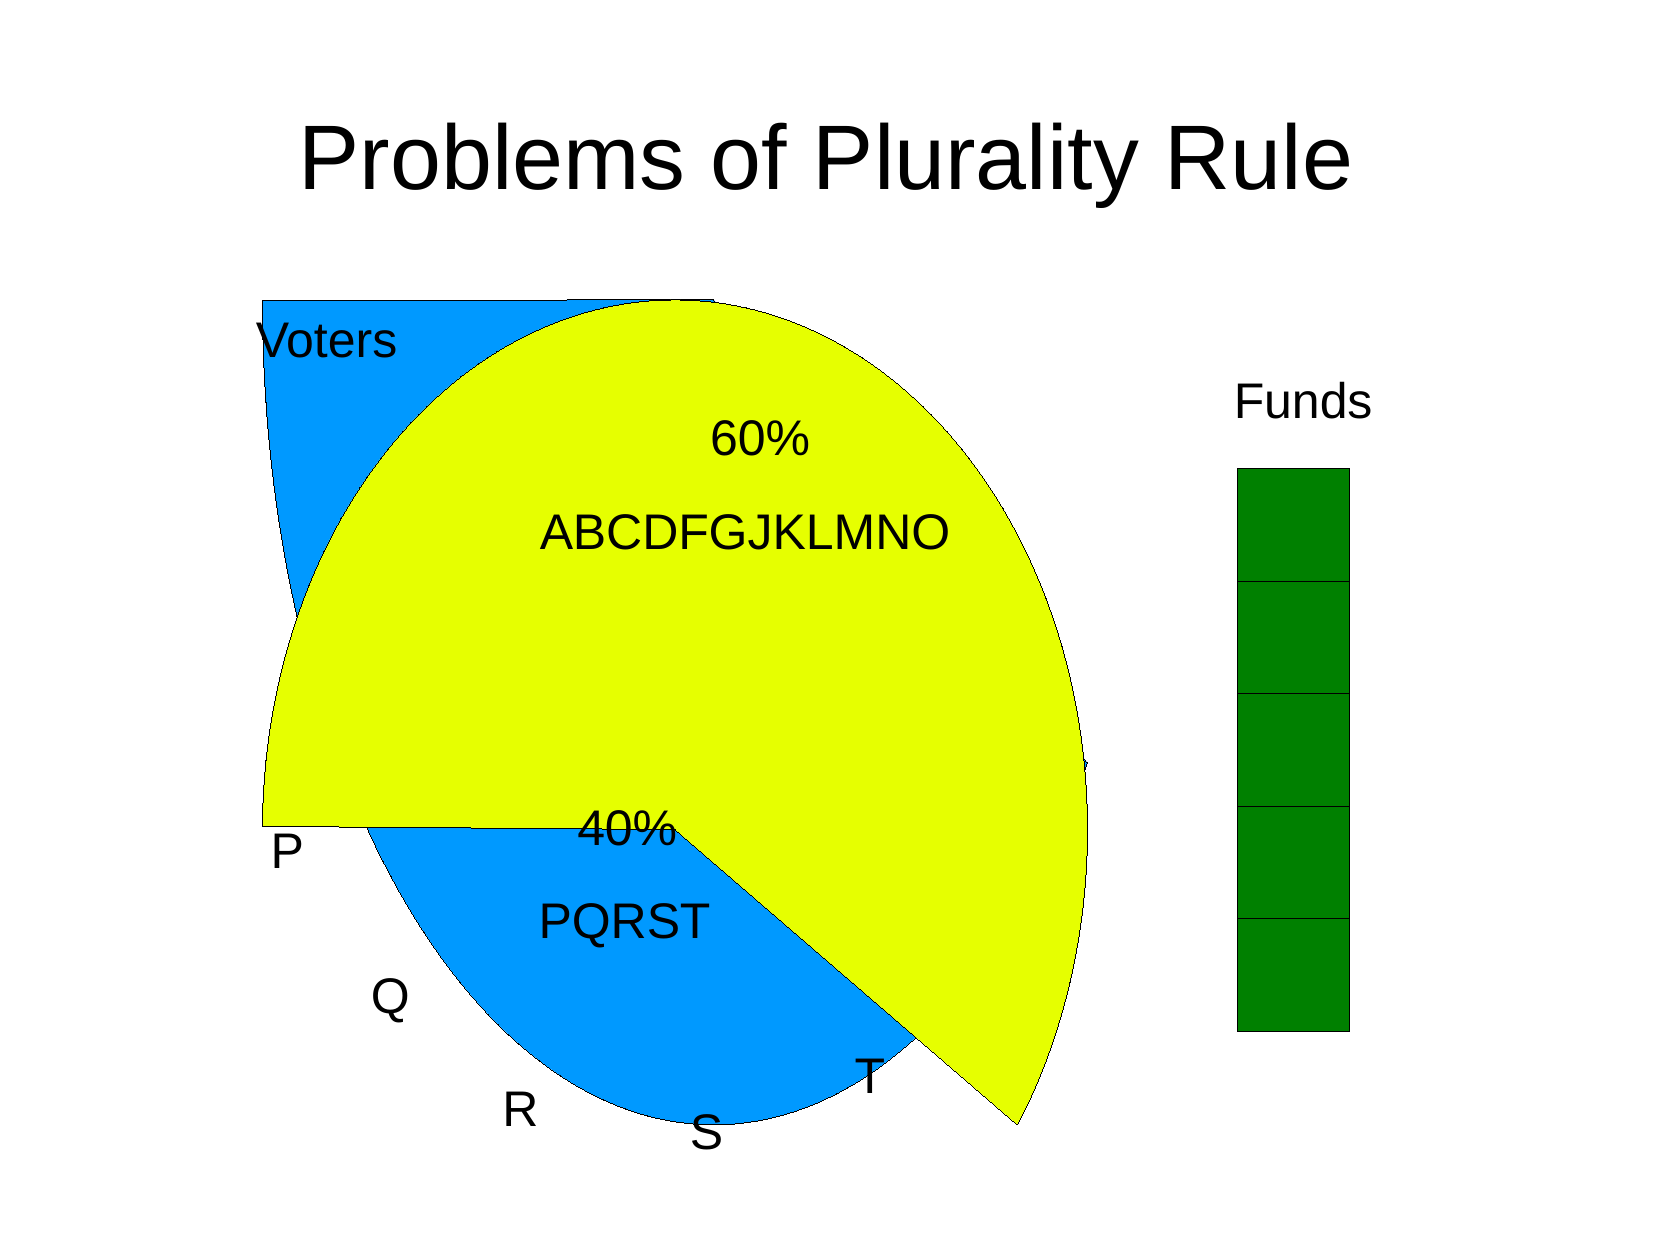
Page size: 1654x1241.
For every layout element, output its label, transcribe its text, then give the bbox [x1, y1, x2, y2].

text_box PQRST [523, 881, 726, 952]
text_box [1237, 468, 1350, 581]
text_box ABCDFGJKLMNO [524, 491, 966, 563]
text_box P [255, 810, 319, 882]
text_box R [487, 1068, 554, 1140]
text_box [1237, 806, 1350, 918]
text_box [1237, 918, 1350, 1032]
text_box [1237, 581, 1350, 693]
text_box [264, 299, 670, 617]
text_box Problems of Plurality Rule [82, 49, 1571, 257]
text_box [367, 828, 916, 1124]
text_box [1237, 693, 1350, 806]
text_box Voters [241, 300, 413, 371]
text_box 40% [562, 787, 693, 859]
text_box T [839, 1035, 900, 1107]
text_box Funds [1219, 360, 1388, 432]
text_box S [675, 1091, 738, 1163]
text_box Q [356, 956, 425, 1027]
text_box 60% [695, 398, 825, 469]
text_box [262, 299, 1088, 1125]
